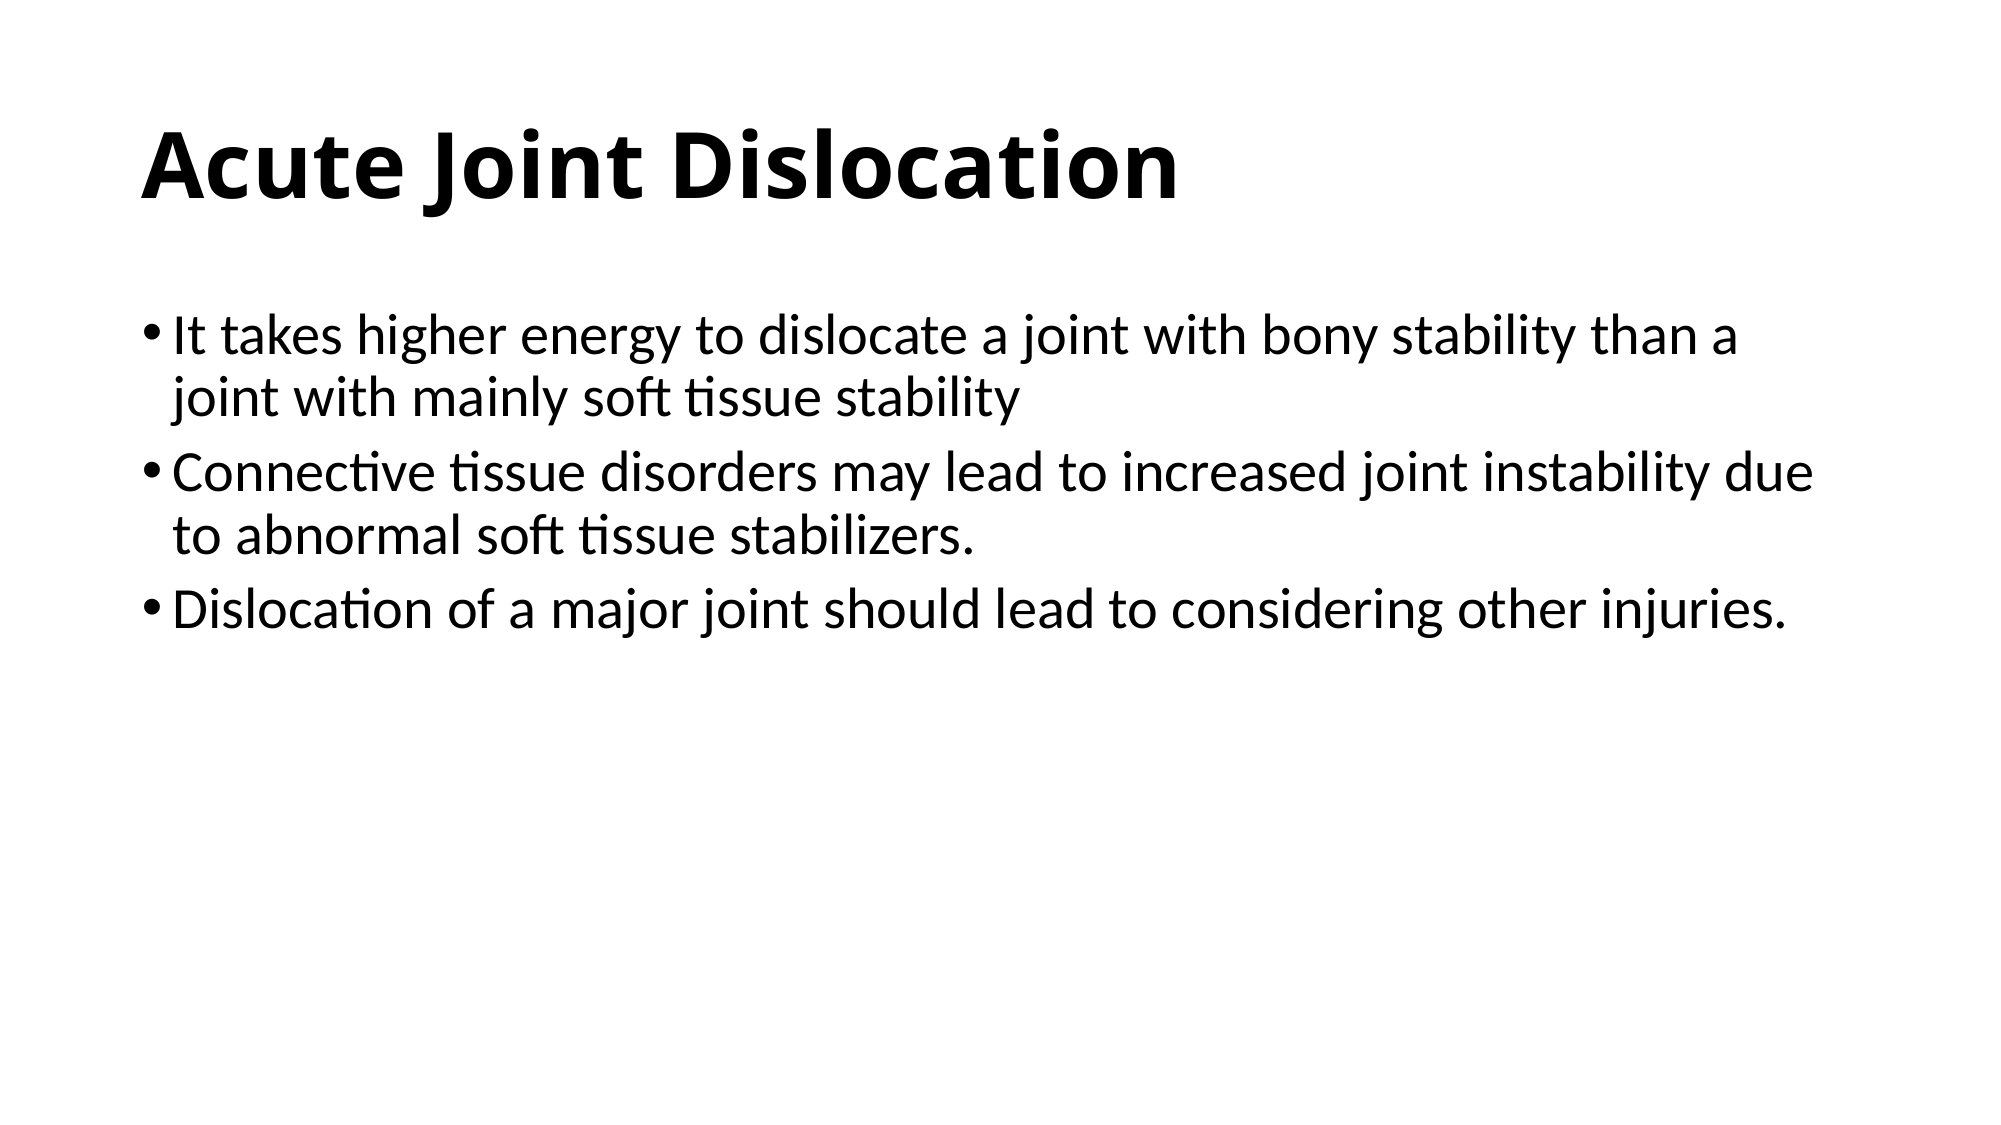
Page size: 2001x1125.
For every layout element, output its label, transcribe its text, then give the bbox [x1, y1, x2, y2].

title Acute Joint Dislocation [137, 59, 1863, 278]
list It takes higher energy to dislocate a joint with bony stability than a joint with mainly soft tissue stability Connective tissue disorders may lead to increased joint instability due to abnormal soft tissue stabilizers. Dislocation of a major joint should lead to considering other injuries. [137, 299, 1863, 1014]
